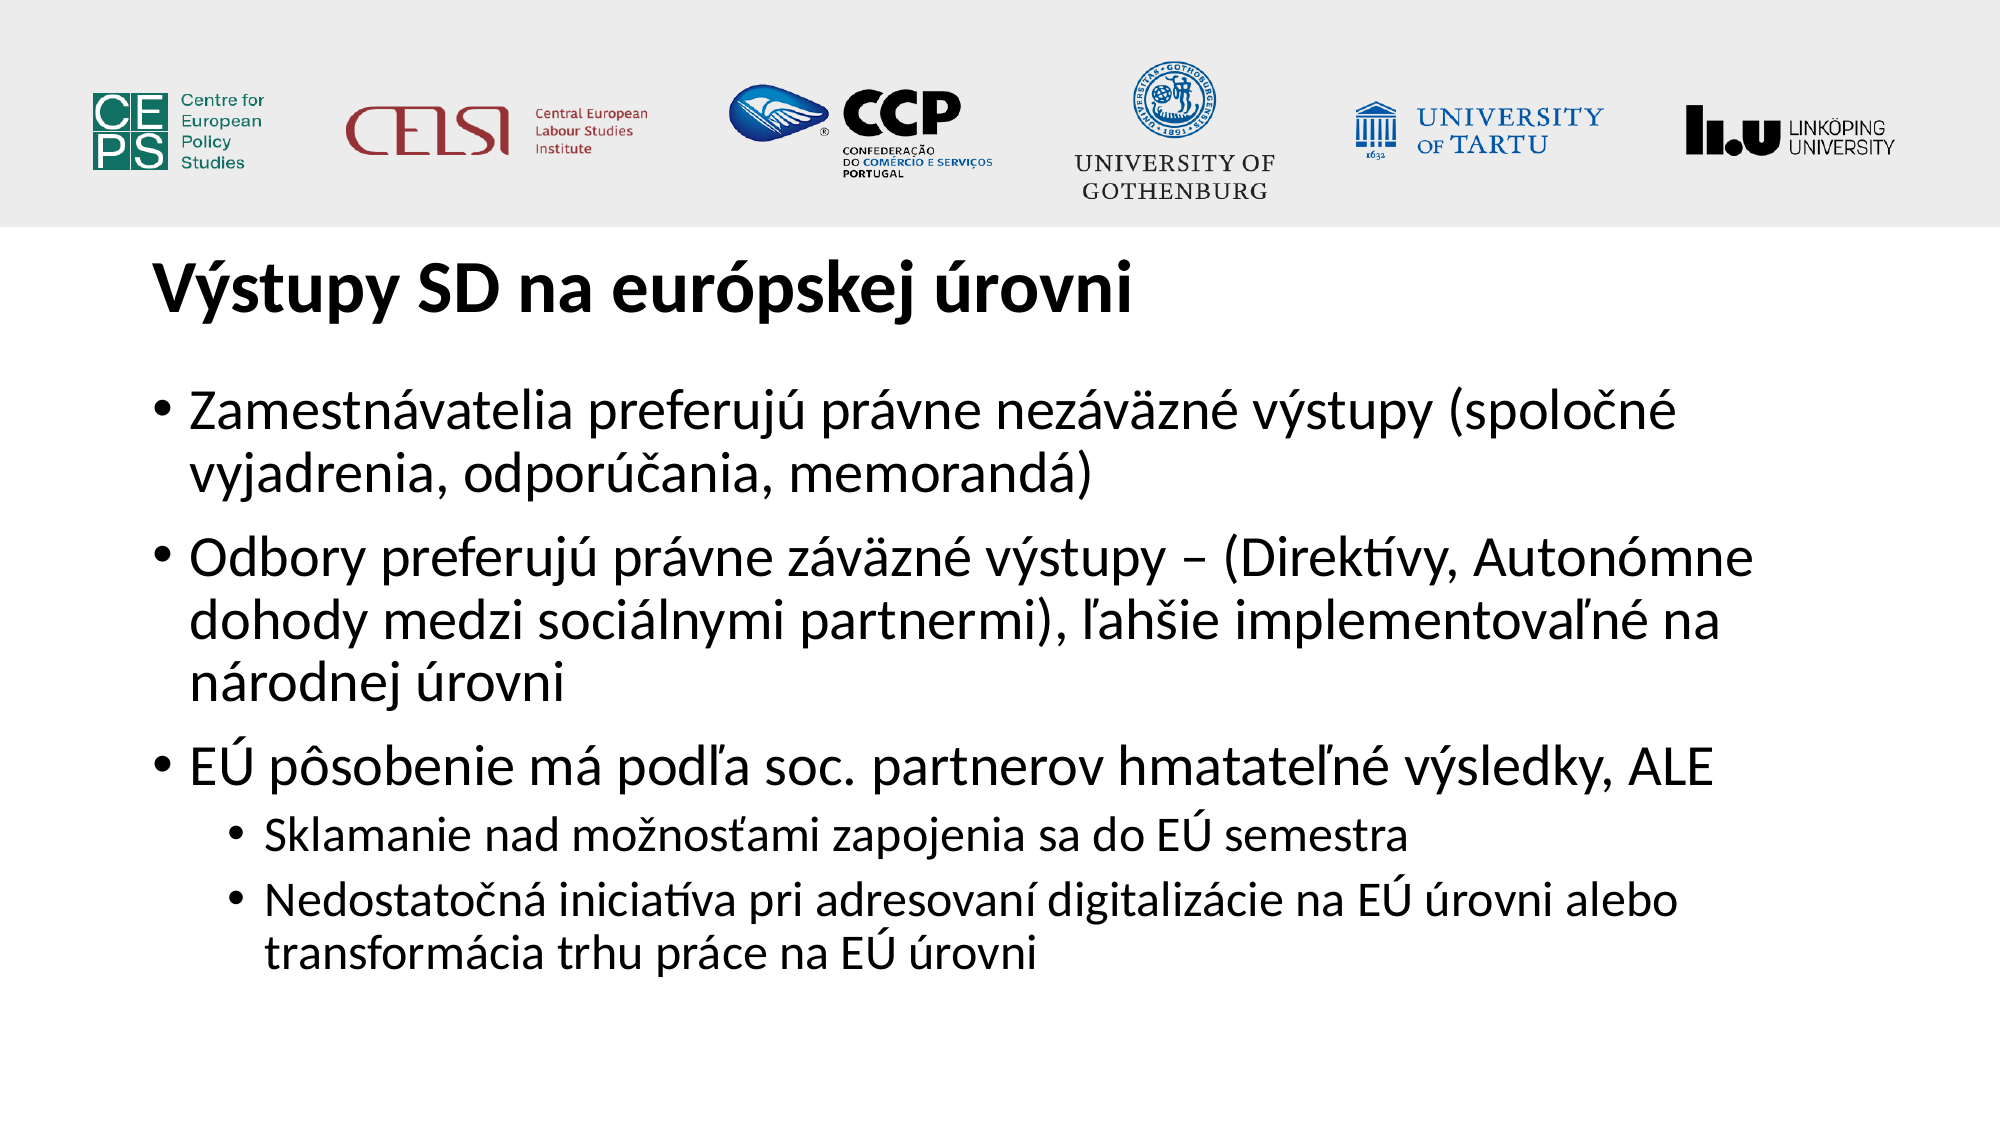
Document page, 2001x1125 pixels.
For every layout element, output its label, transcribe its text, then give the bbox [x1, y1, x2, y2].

picture [0, 0, 2000, 227]
list Zamestnávatelia preferujú právne nezáväzné výstupy (spoločné vyjadrenia, odporúčania, memorandá) Odbory preferujú právne záväzné výstupy – (Direktívy, Autonómne dohody medzi sociálnymi partnermi), ľahšie implementovaľné na národnej úrovni EÚ pôsobenie má podľa soc. partnerov hmatateľné výsledky, ALE Sklamanie nad možnosťami zapojenia sa do EÚ semestra Nedostatočná iniciatíva pri adresovaní digitalizácie na EÚ úrovni alebo transformácia trhu práce na EÚ úrovni [137, 371, 1863, 1086]
title Výstupy SD na európskej úrovni [137, 227, 1863, 371]
